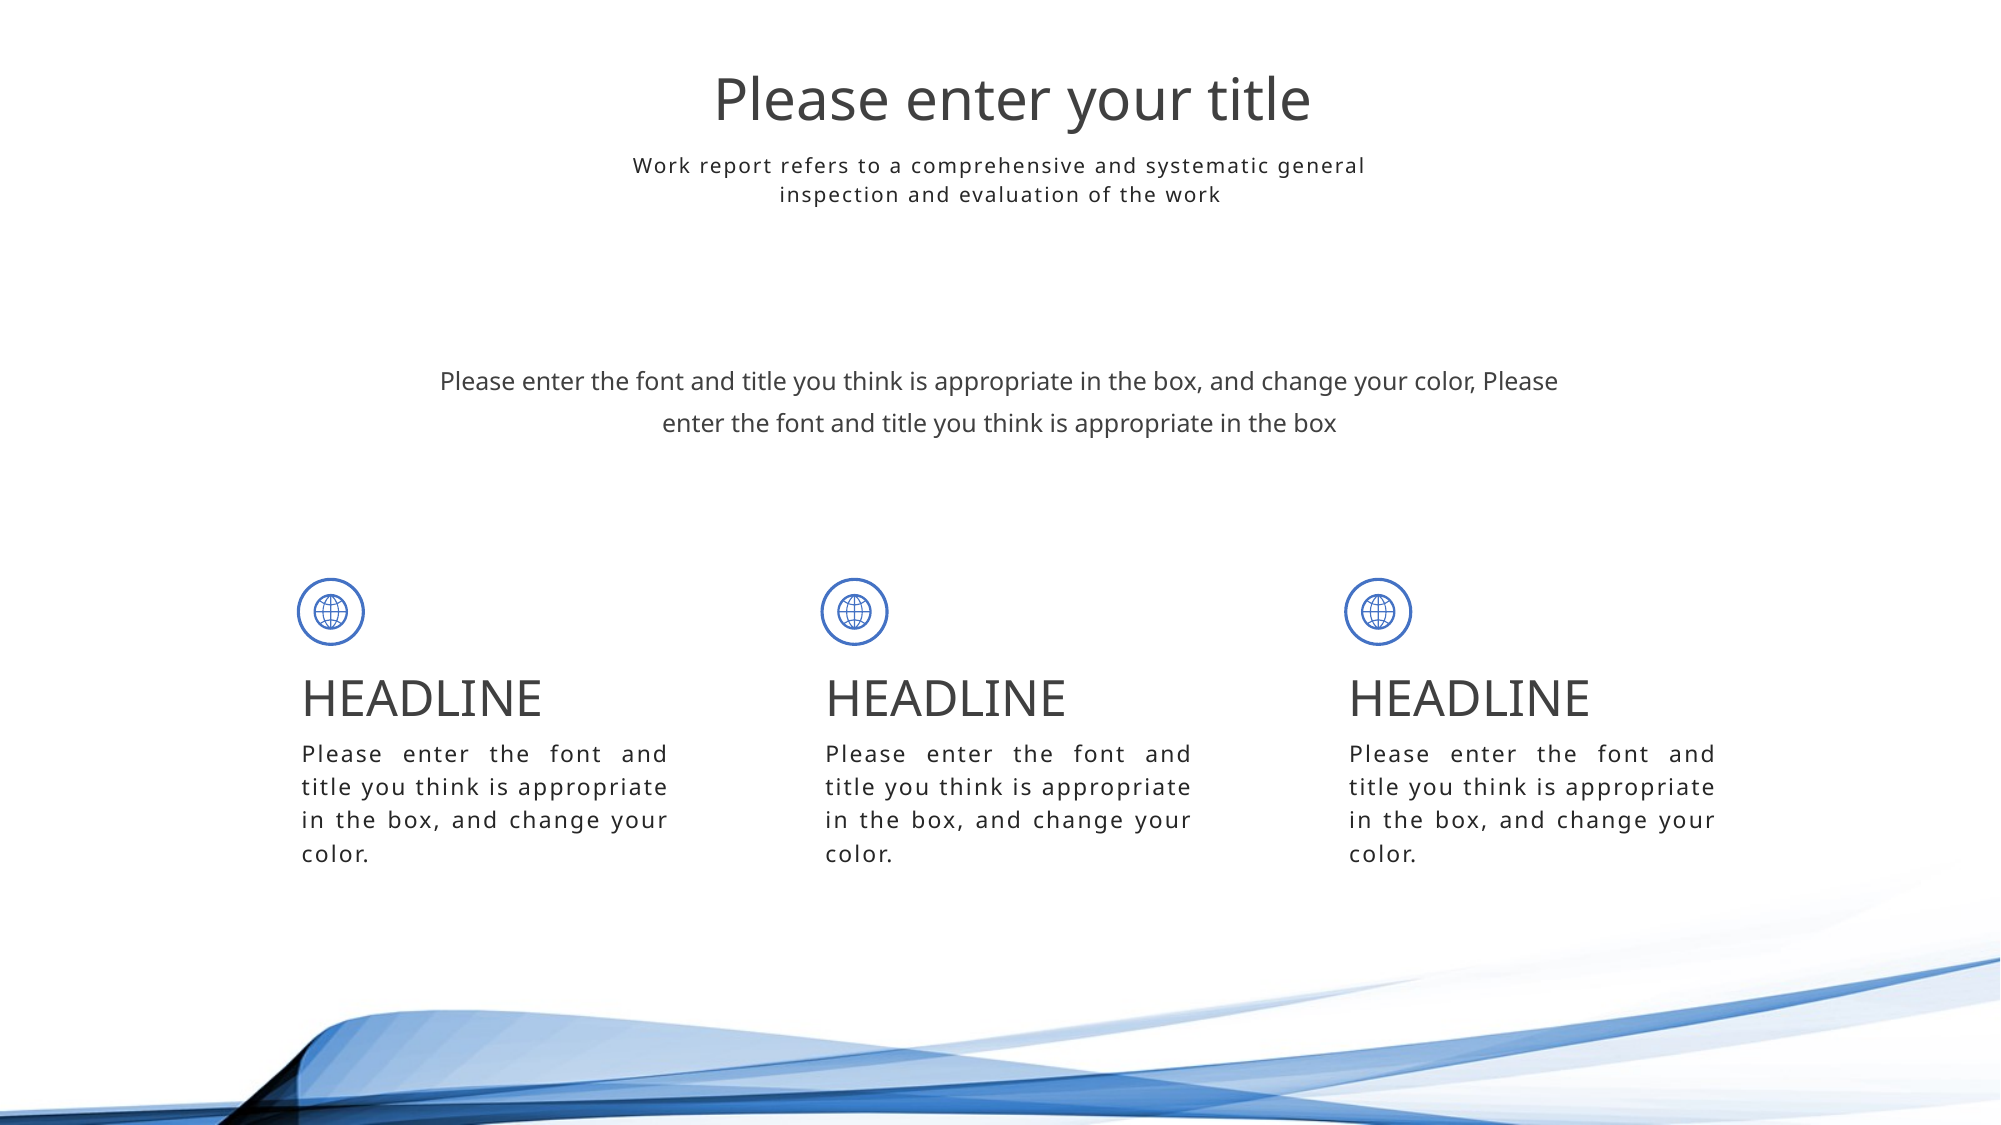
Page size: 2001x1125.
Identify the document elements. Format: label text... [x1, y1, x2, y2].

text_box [1345, 579, 1411, 645]
text_box Work report refers to a comprehensive and systematic general inspection and evaluation of the work [561, 140, 1439, 214]
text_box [822, 579, 888, 645]
text_box Please enter the font and title you think is appropriate in the box, and change your color. [286, 726, 685, 875]
picture [0, 0, 2001, 1125]
text_box HEADLINE [286, 658, 618, 726]
text_box Please enter the font and title you think is appropriate in the box, and change your color. [810, 726, 1209, 875]
text_box Please enter your title [656, 55, 1370, 140]
text_box Please enter the font and title you think is appropriate in the box, and change your color, Please enter the font and title you think is appropriate in the box [412, 346, 1588, 445]
text_box HEADLINE [810, 658, 1142, 726]
text_box HEADLINE [1334, 658, 1666, 726]
text_box Please enter the font and title you think is appropriate in the box, and change your color. [1334, 726, 1732, 875]
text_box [298, 579, 364, 645]
